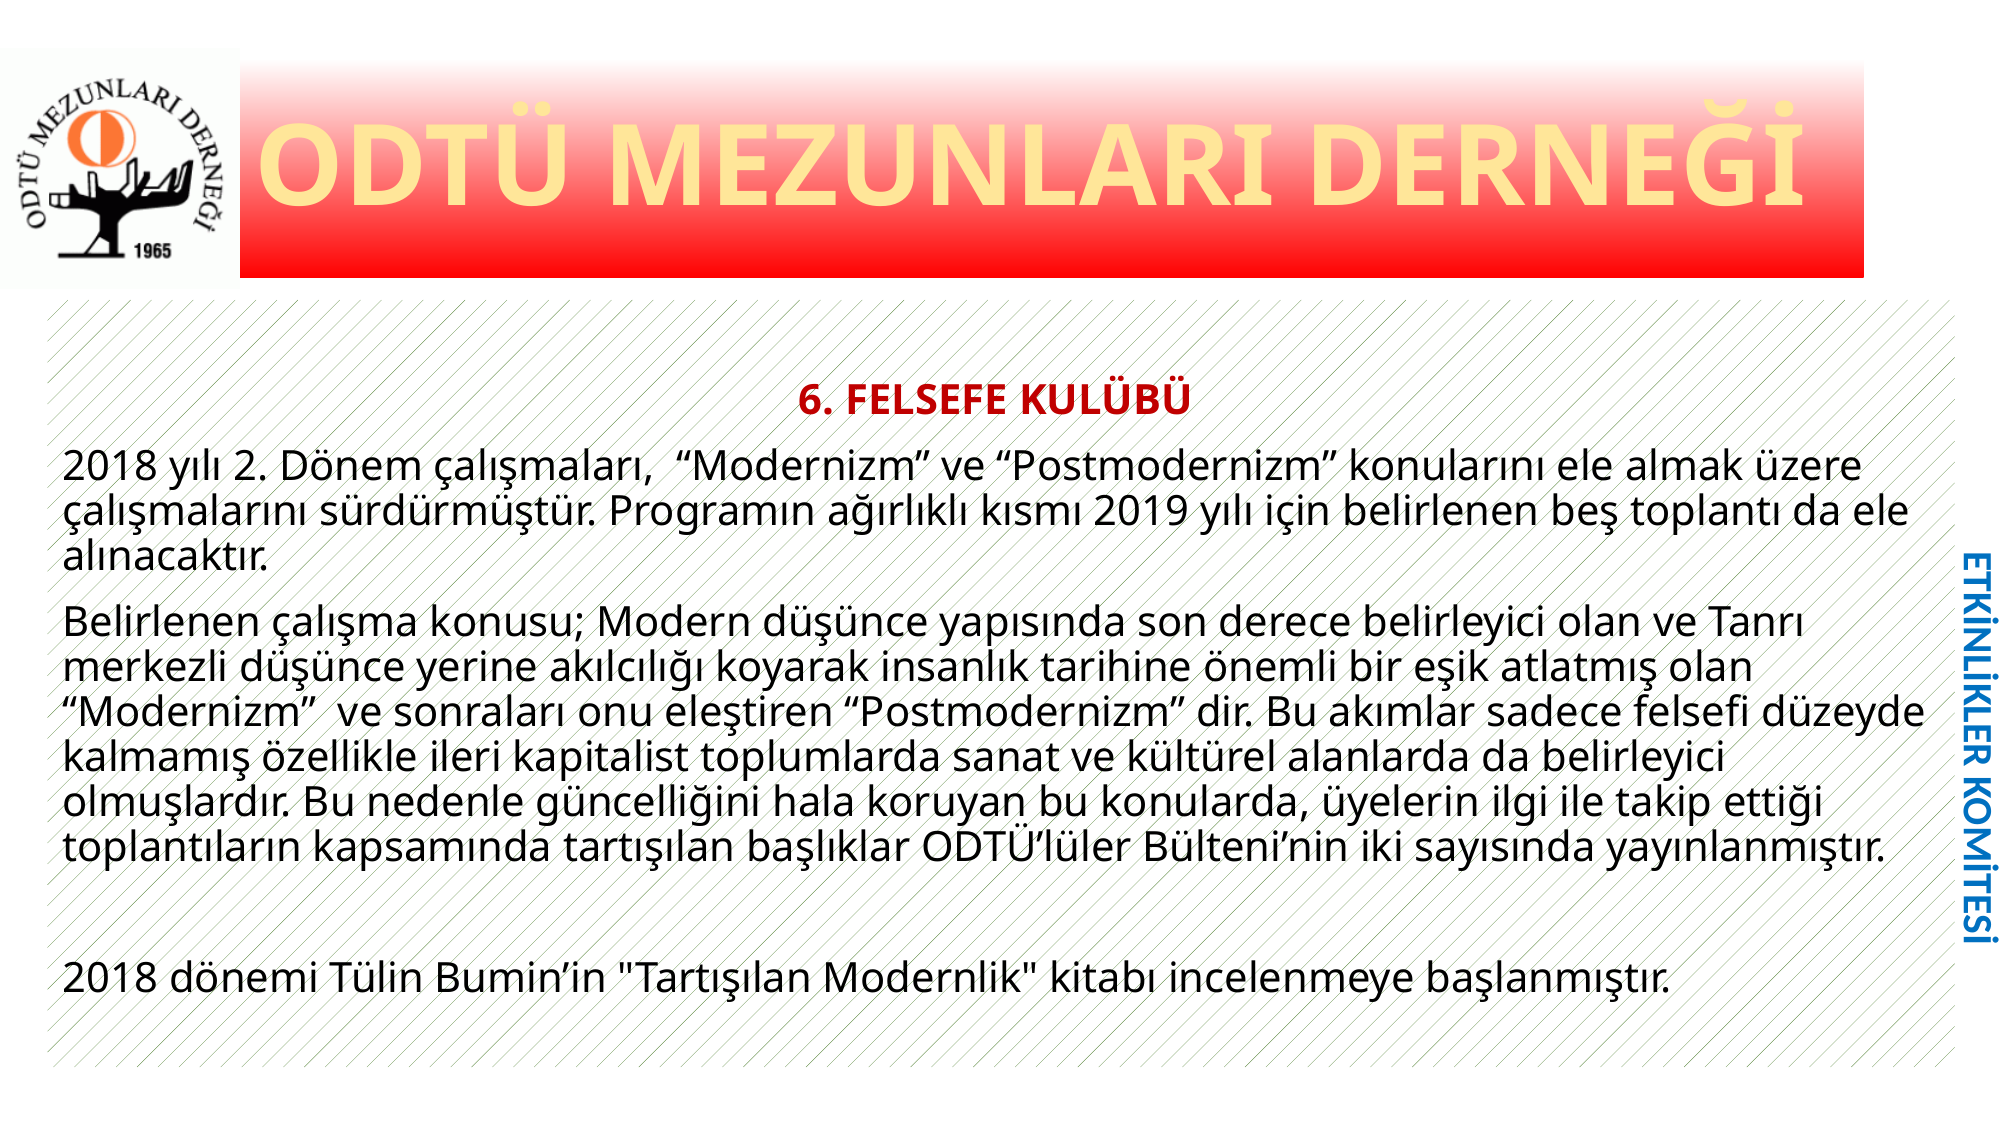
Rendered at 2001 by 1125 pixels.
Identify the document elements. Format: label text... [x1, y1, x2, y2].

title ODTÜ MEZUNLARI DERNEĞİ [240, 60, 1864, 278]
text_box ETKİNLİKLER KOMİTESİ [1871, 536, 2000, 1079]
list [0, 48, 240, 289]
list 6. FELSEFE KULÜBÜ 2018 yılı 2. Dönem çalışmaları, “Modernizm” ve “Postmodernizm” konularını ele almak üzere çalışmalarını sürdürmüştür. Programın ağırlıklı kısmı 2019 yılı için belirlenen beş toplantı da ele alınacaktır. Belirlenen çalışma konusu; Modern düşünce yapısında son derece belirleyici olan ve Tanrı merkezli düşünce yerine akılcılığı koyarak insanlık tarihine önemli bir eşik atlatmış olan “Modernizm” ve sonraları onu eleştiren “Postmodernizm” dir. Bu akımlar sadece felsefi düzeyde kalmamış özellikle ileri kapitalist toplumlarda sanat ve kültürel alanlarda da belirleyici olmuşlardır. Bu nedenle güncelliğini hala koruyan bu konularda, üyelerin ilgi ile takip ettiği toplantıların kapsamında tartışılan başlıklar ODTÜ’lüler Bülteni’nin iki sayısında yayınlanmıştır. 2018 dönemi Tülin Bumin’in "Tartışılan Modernlik" kitabı incelenmeye başlanmıştır. [47, 299, 1955, 1068]
